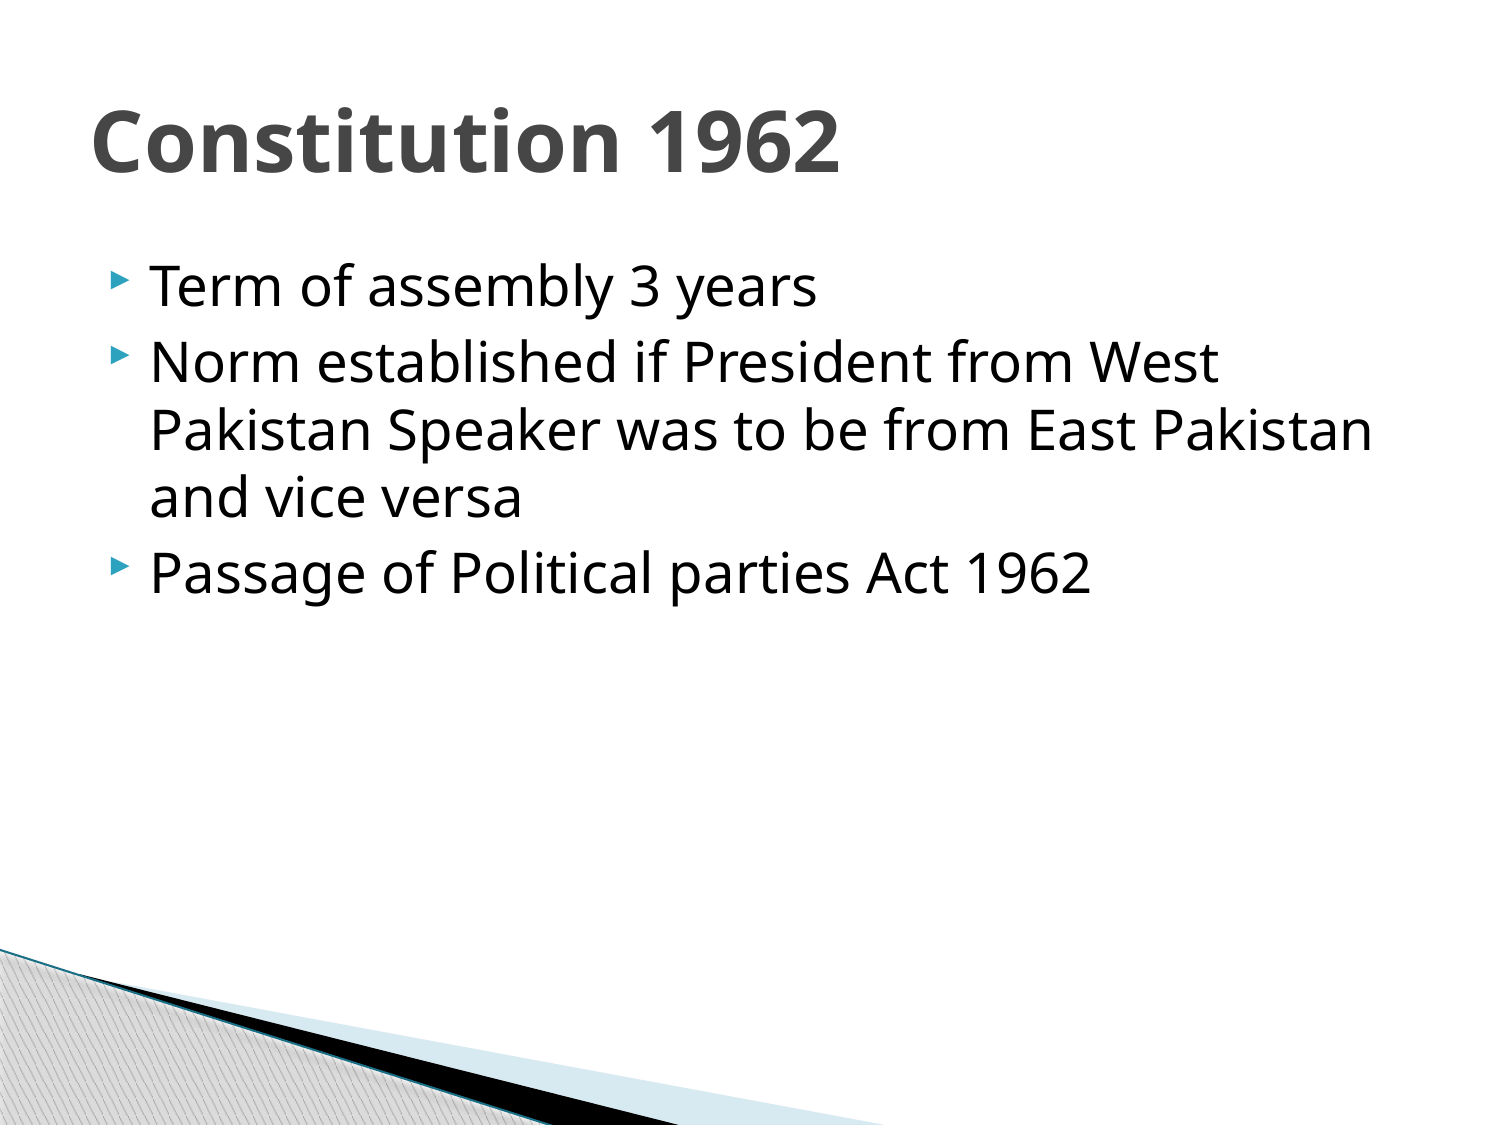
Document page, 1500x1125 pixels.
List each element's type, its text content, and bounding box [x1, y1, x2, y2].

list Term of assembly 3 years Norm established if President from West Pakistan Speaker was to be from East Pakistan and vice versa Passage of Political parties Act 1962 [75, 243, 1425, 986]
title Constitution 1962 [75, 45, 1425, 233]
